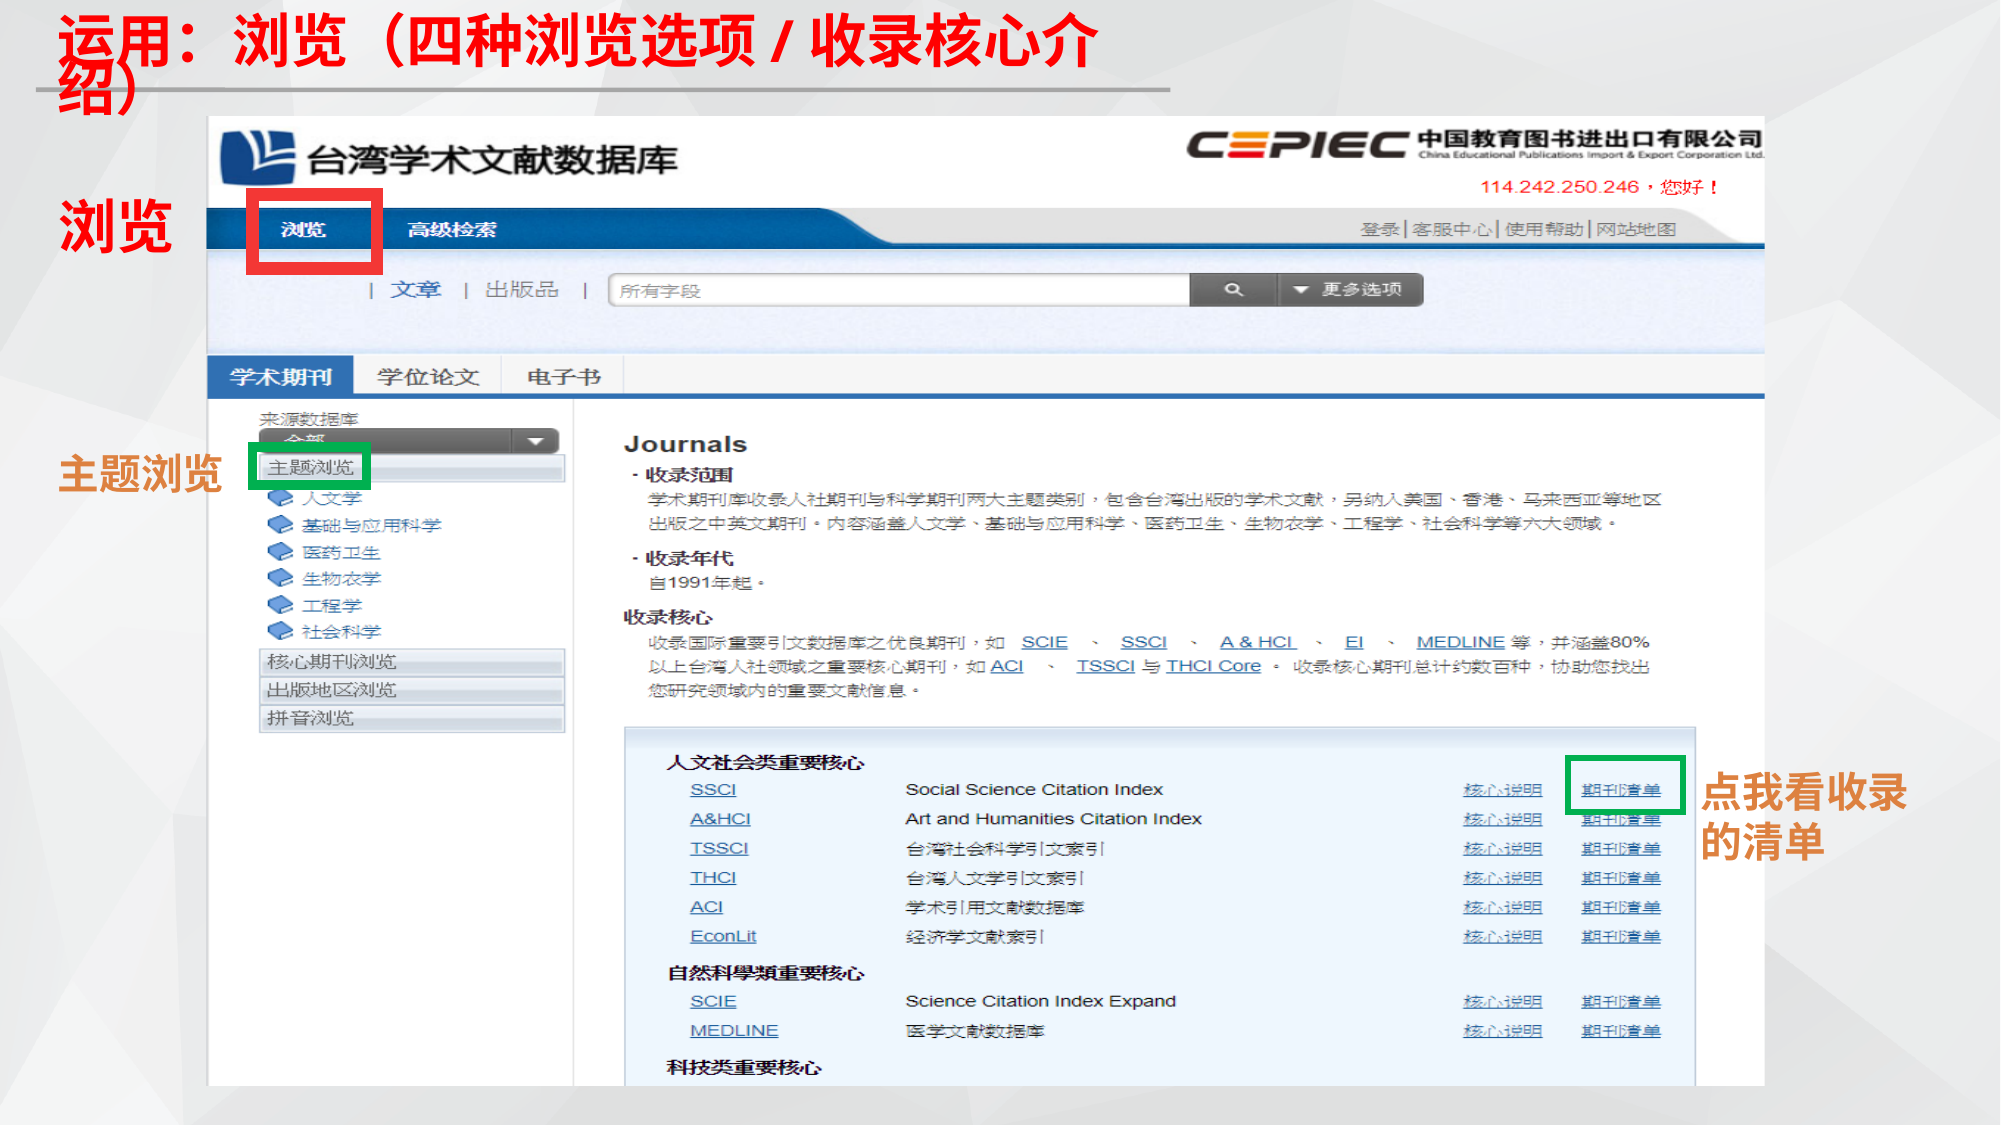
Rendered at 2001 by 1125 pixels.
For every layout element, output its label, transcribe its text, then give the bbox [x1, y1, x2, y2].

picture [0, 0, 2001, 1125]
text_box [35, 19, 1207, 90]
text_box 点我看收录的清单 [1765, 758, 1925, 874]
text_box 浏览 [43, 182, 190, 268]
text_box 主题浏览 [42, 440, 206, 505]
